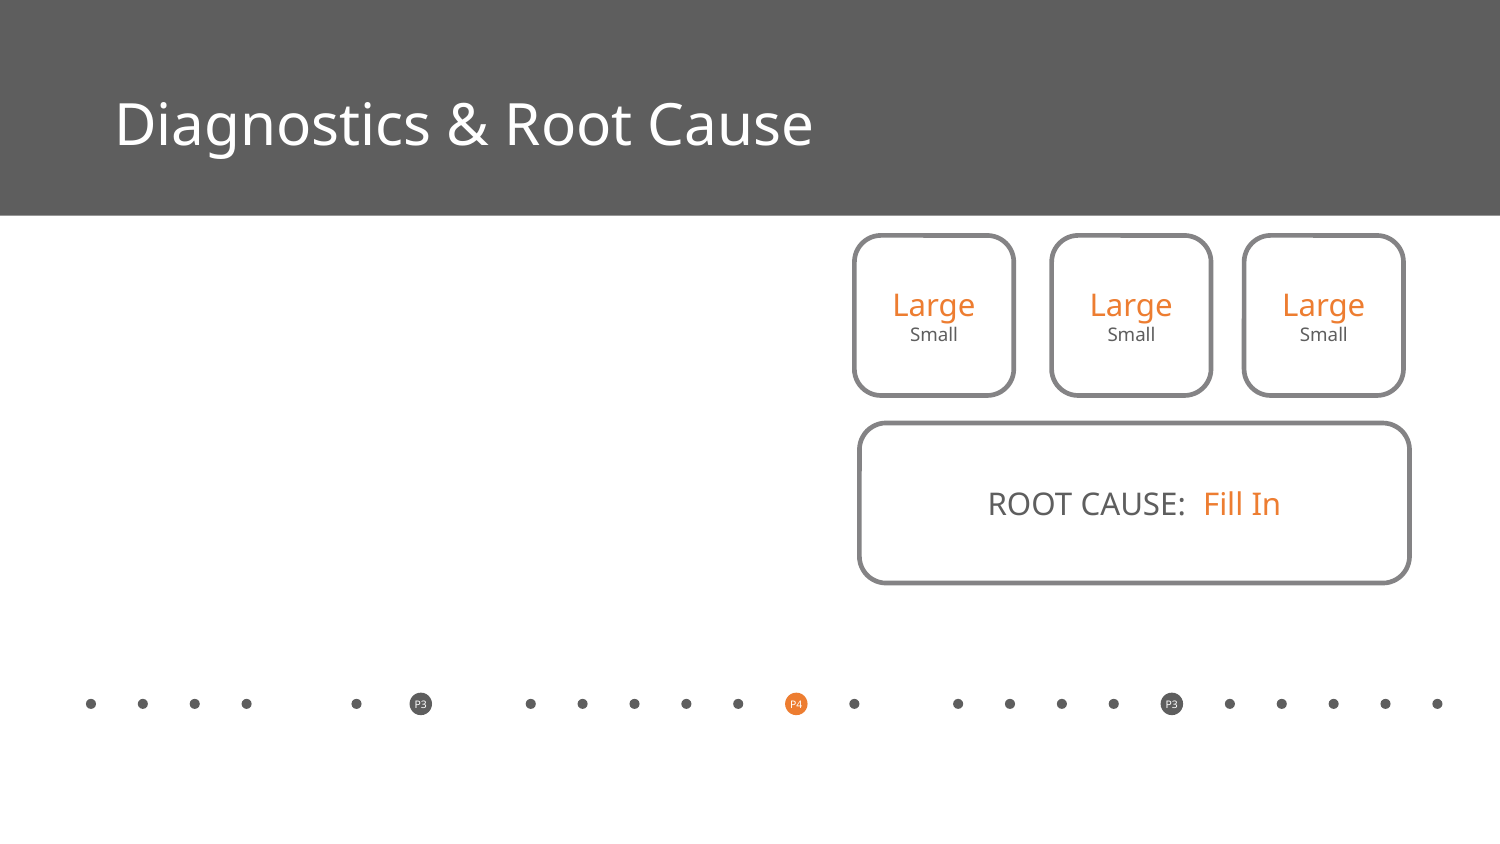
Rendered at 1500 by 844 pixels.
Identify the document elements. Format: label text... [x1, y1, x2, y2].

text_box Large Small [1051, 235, 1212, 396]
title Diagnostics & Root Cause [103, 44, 1397, 208]
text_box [85, 692, 1443, 716]
text_box Large Small [854, 235, 1014, 396]
text_box Large Small [1244, 235, 1404, 396]
text_box ROOT CAUSE: Fill In [859, 422, 1410, 584]
